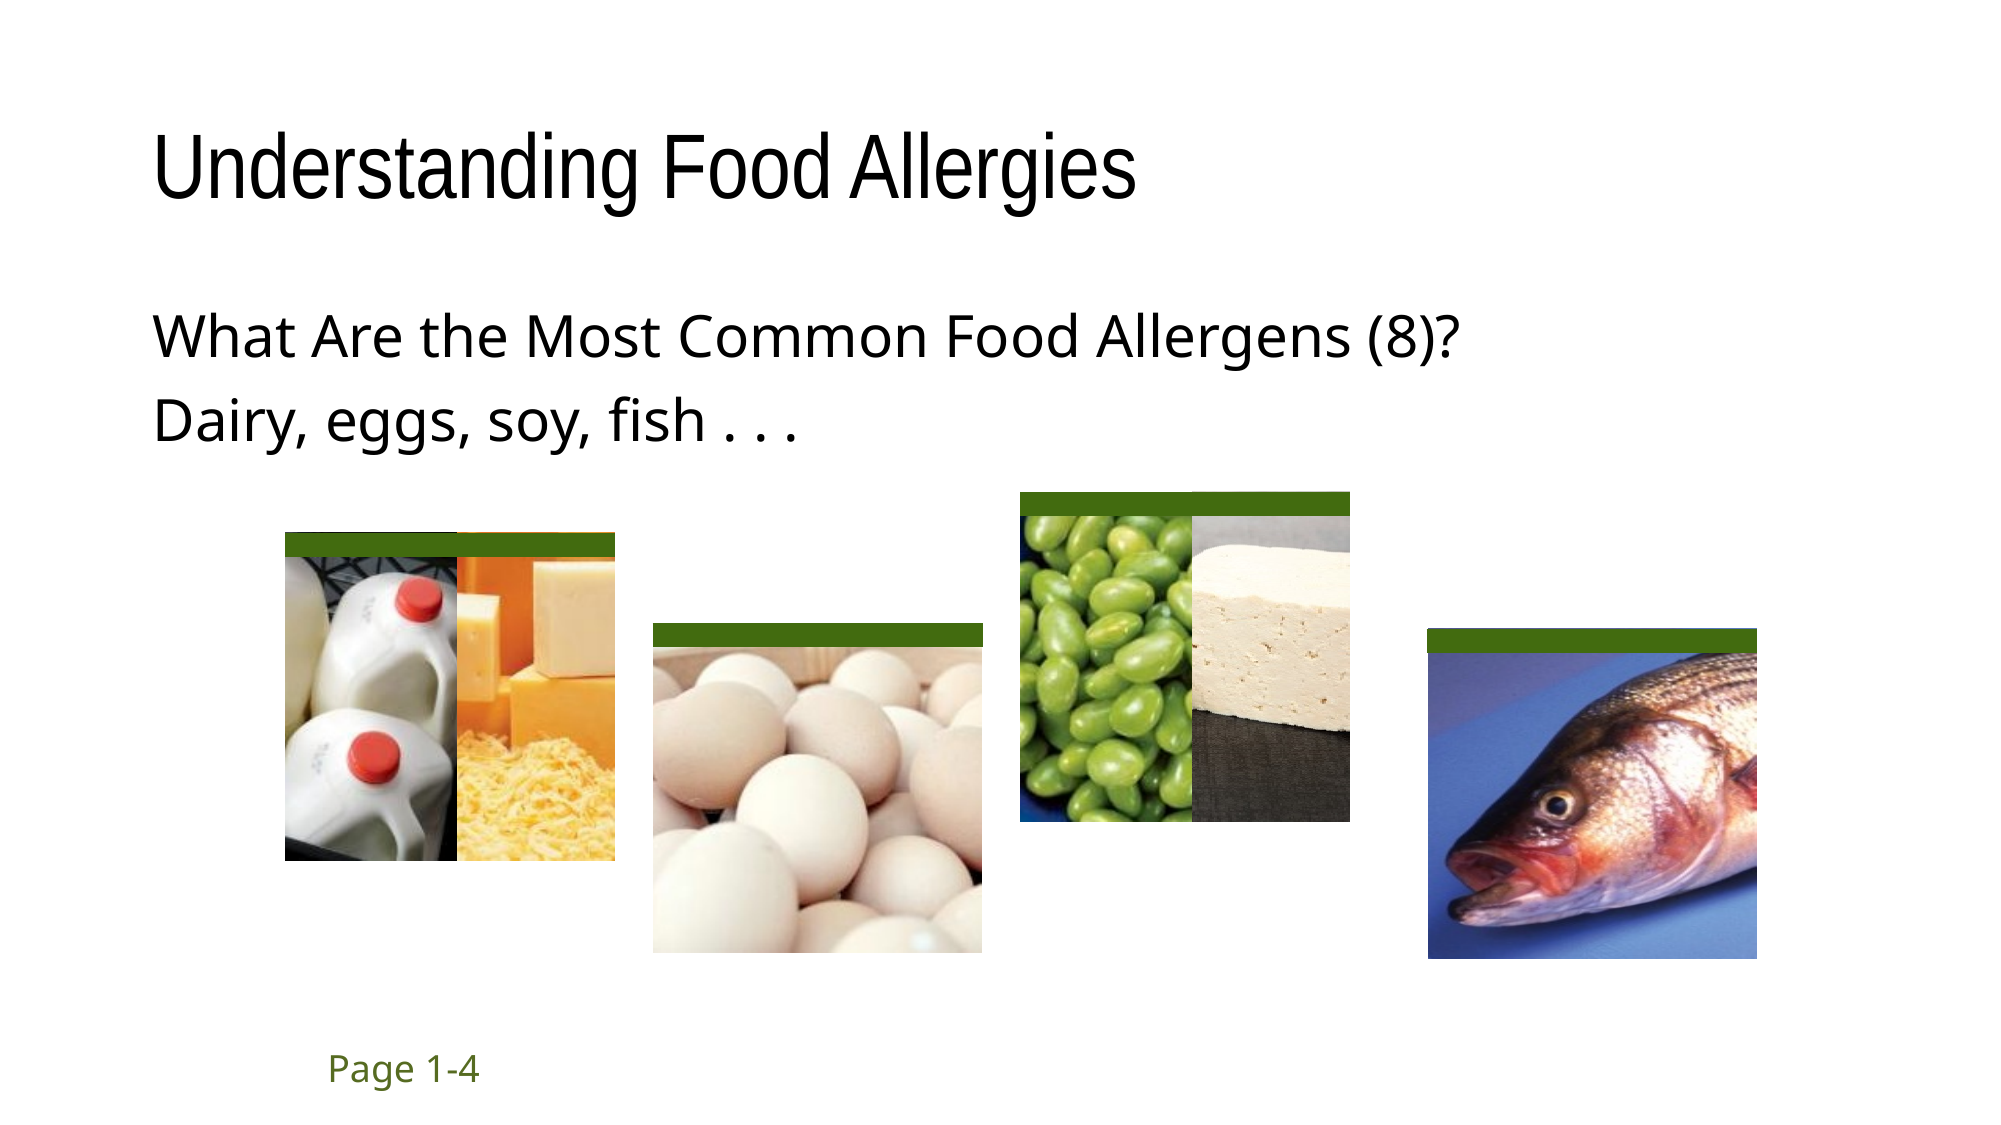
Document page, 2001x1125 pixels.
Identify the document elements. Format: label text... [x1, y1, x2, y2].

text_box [1426, 628, 1757, 959]
title Understanding Food Allergies [137, 59, 1863, 278]
list What Are the Most Common Food Allergens (8)? Dairy, eggs, soy, fish . . . [137, 299, 1863, 1014]
text_box Page 1-4 [312, 1037, 588, 1098]
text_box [652, 625, 983, 953]
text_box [284, 532, 615, 862]
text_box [1019, 491, 1350, 822]
